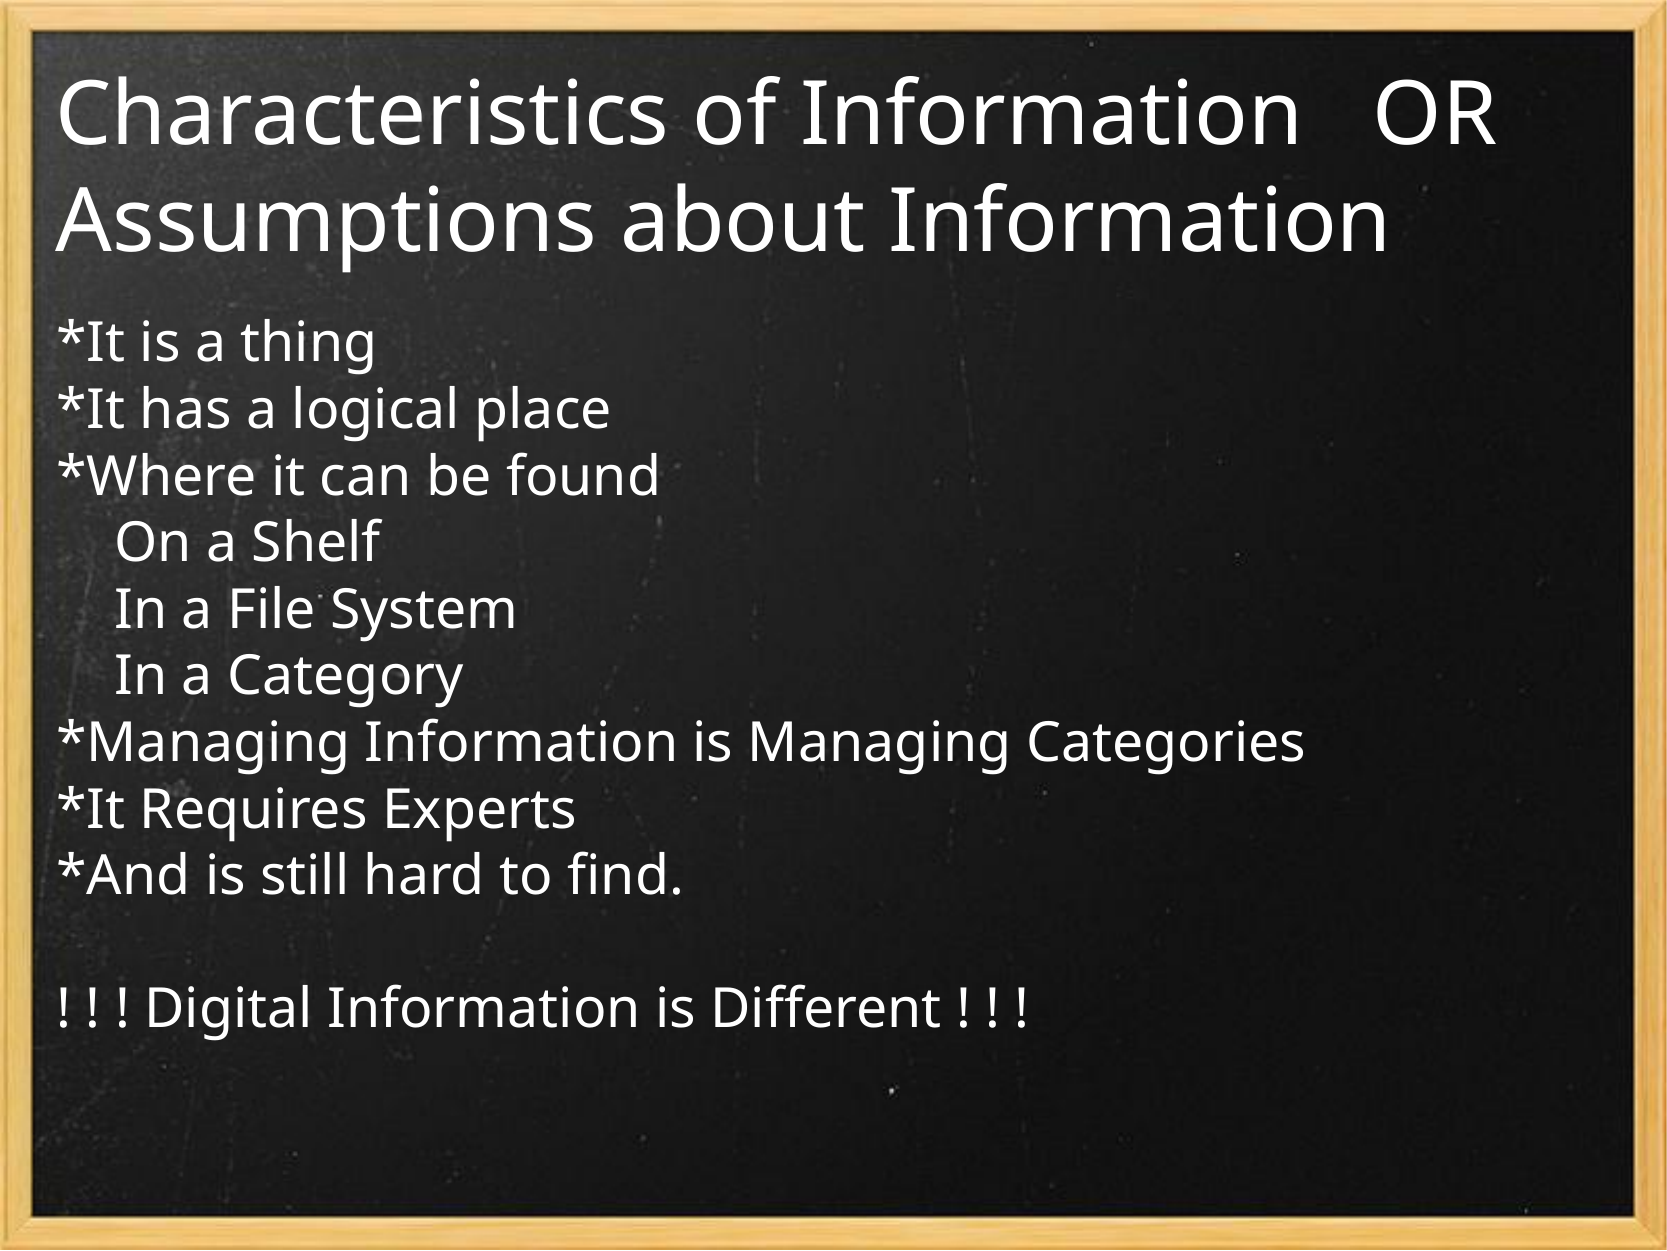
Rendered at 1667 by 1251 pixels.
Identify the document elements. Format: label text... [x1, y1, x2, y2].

list *It is a thing *It has a logical place *Where it can be found On a Shelf In a File System In a Category *Managing Information is Managing Categories *It Requires Experts *And is still hard to find. ! ! ! Digital Information is Different ! ! ! [50, 300, 1630, 1213]
title Characteristics of Information OR Assumptions about Information [49, 49, 1628, 314]
picture [0, 0, 1667, 1250]
